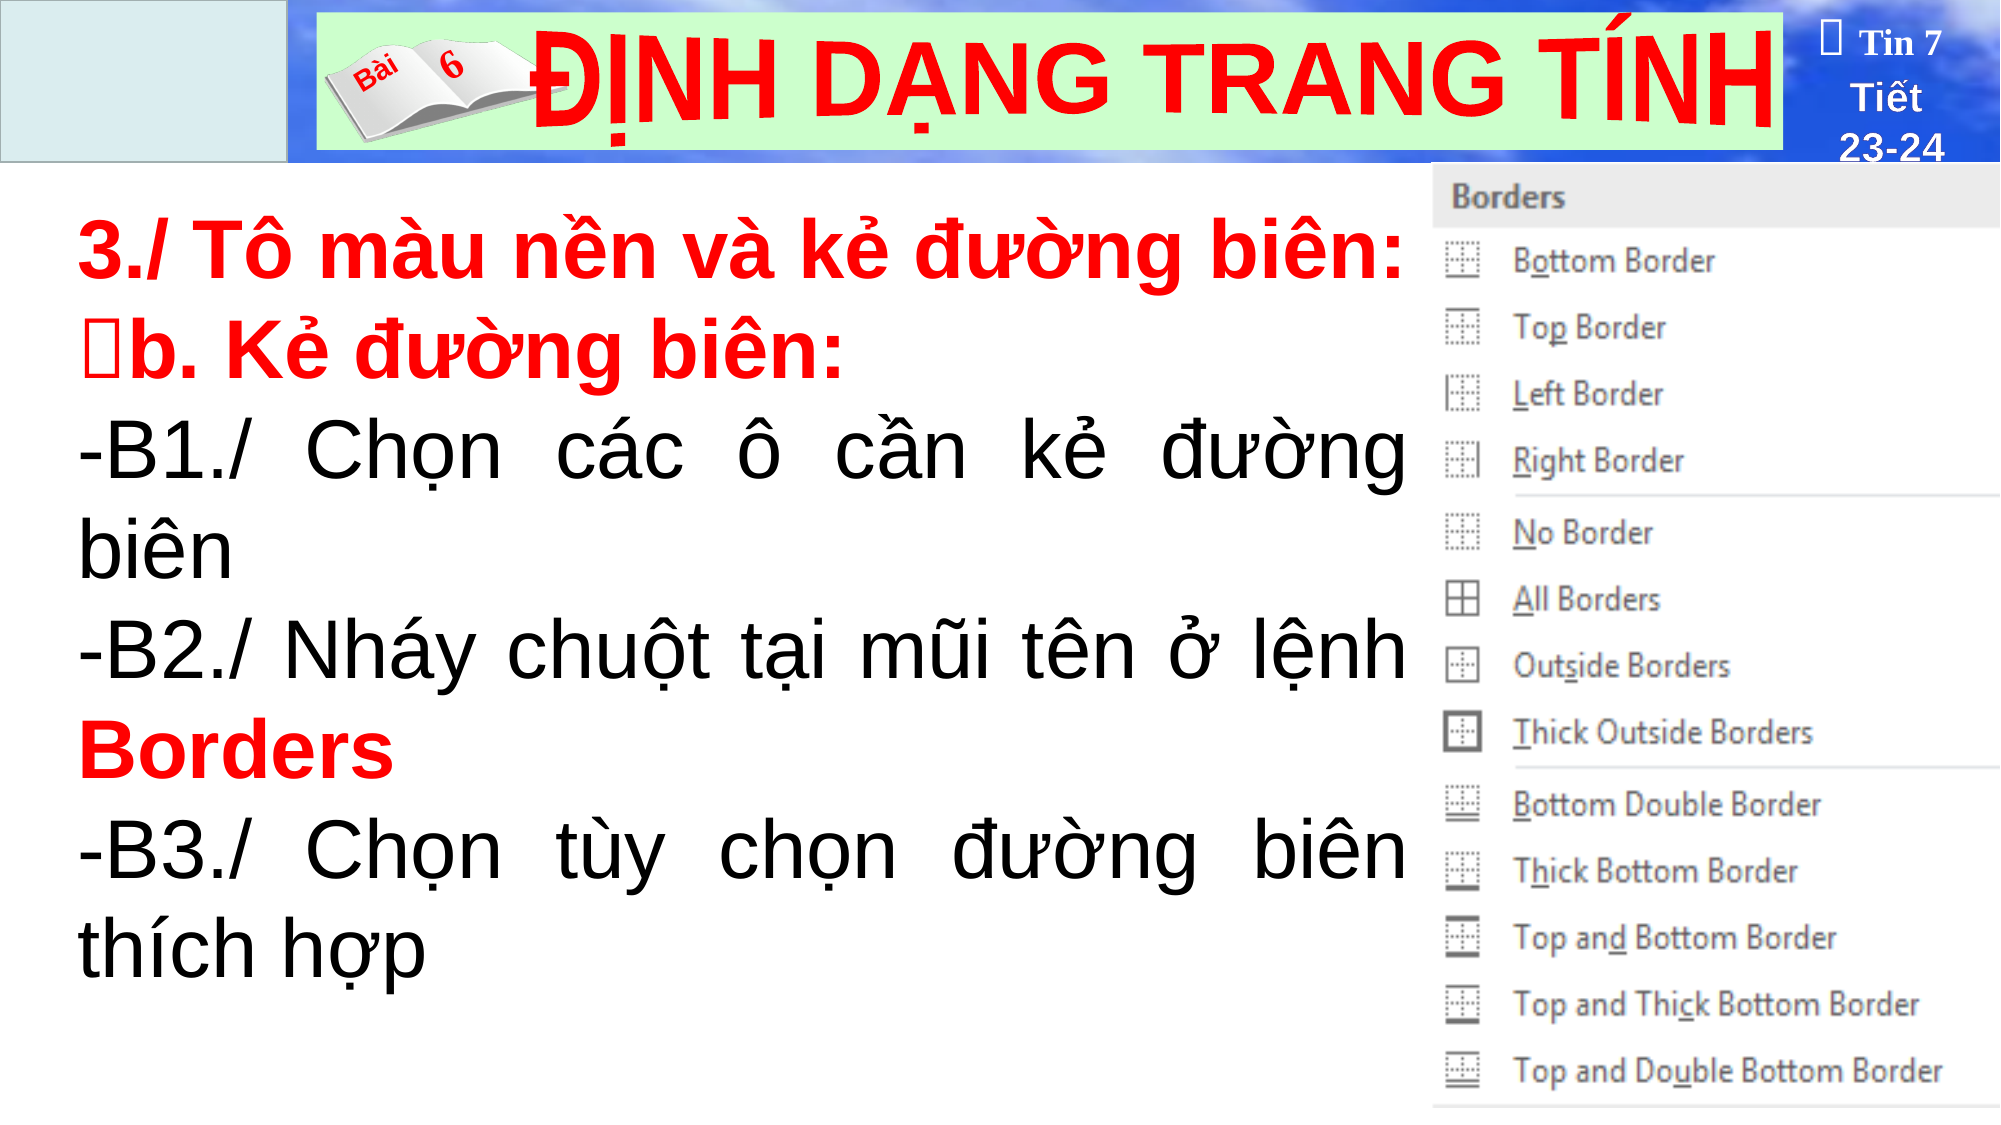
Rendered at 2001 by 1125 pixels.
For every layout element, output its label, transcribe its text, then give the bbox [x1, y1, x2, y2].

text_box 3./ Tô màu nền và kẻ đường biên: b. Kẻ đường biên: -B1./ Chọn các ô cần kẻ đường biên -B2./ Nháy chuột tại mũi tên ở lệnh Borders -B3./ Chọn tùy chọn đường biên thích hợp [62, 187, 1425, 1002]
picture [288, 0, 2000, 1108]
text_box [0, 0, 288, 163]
